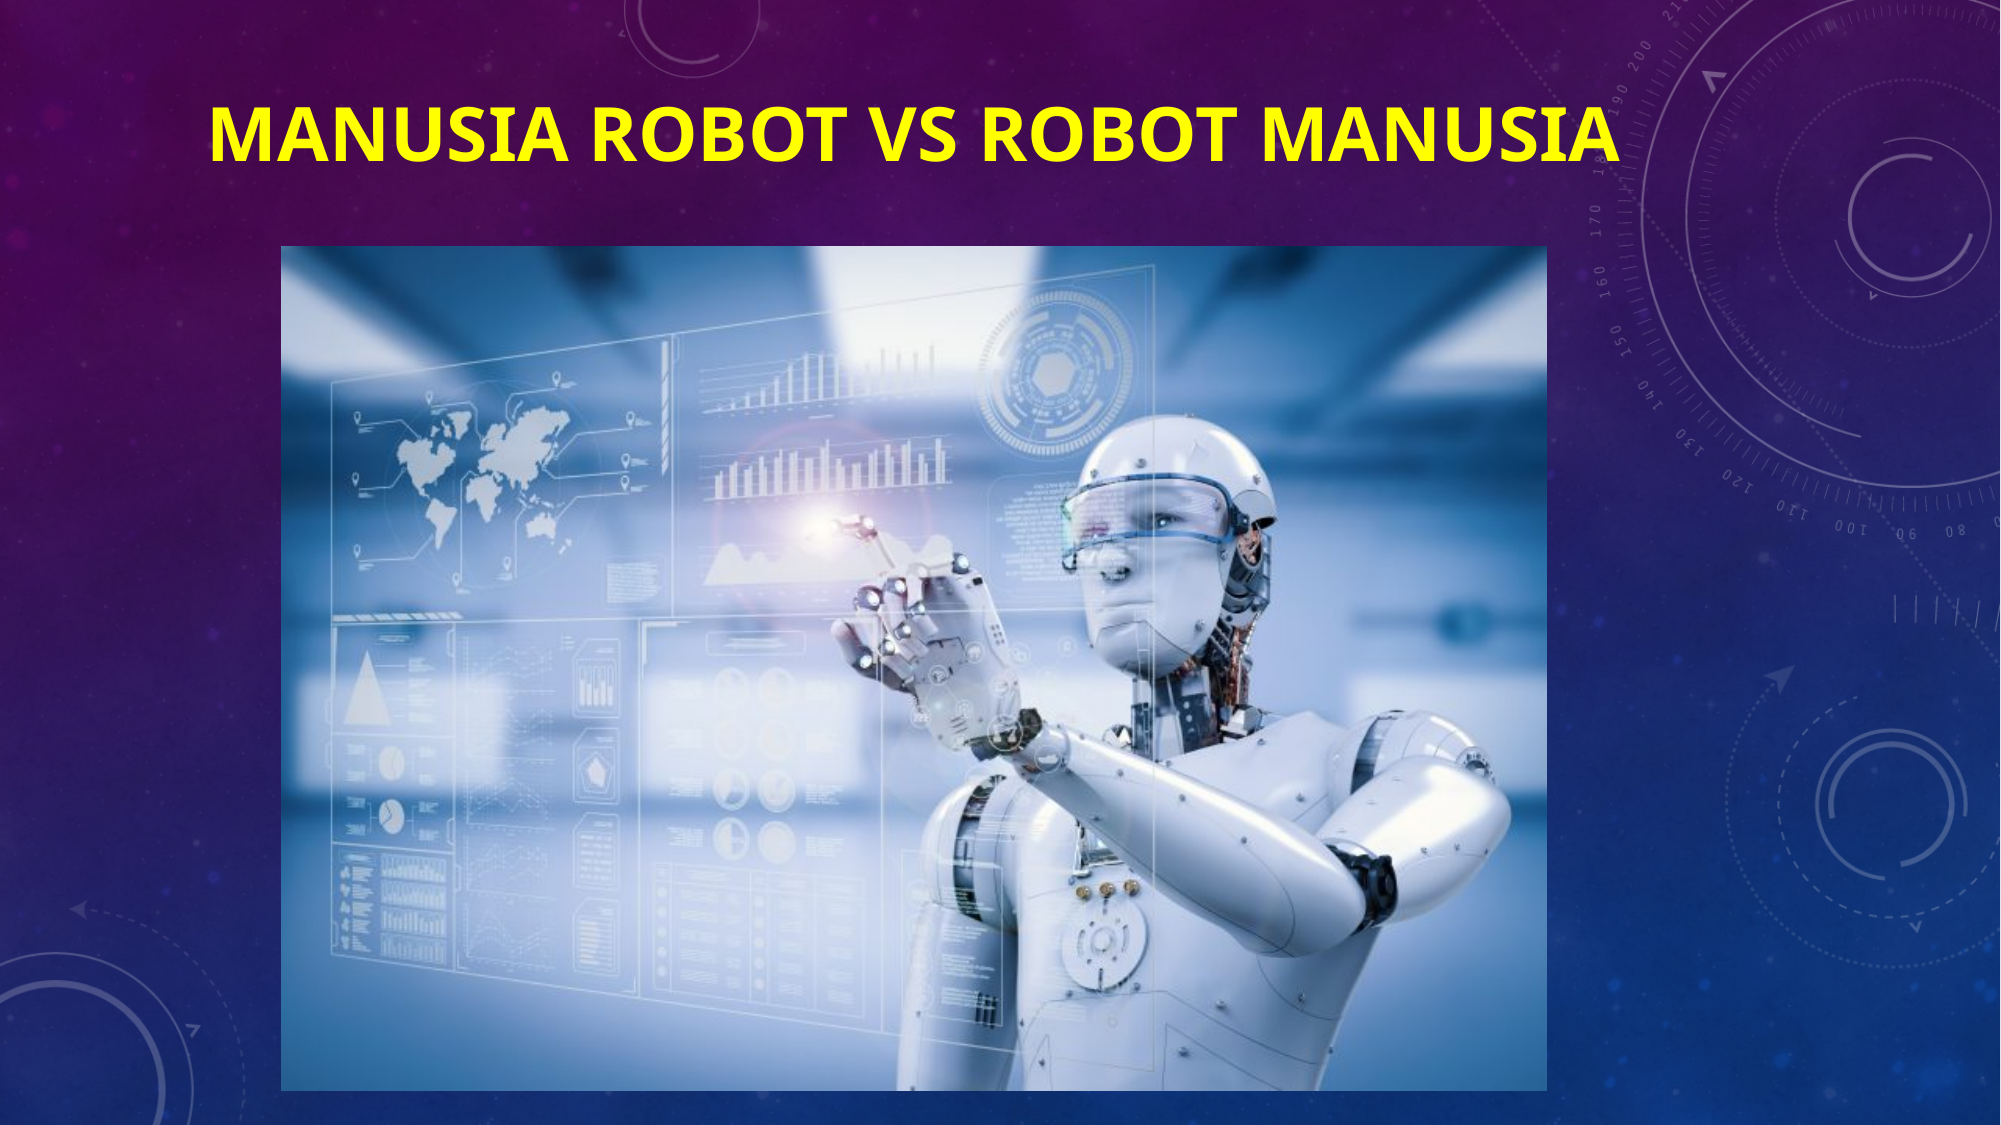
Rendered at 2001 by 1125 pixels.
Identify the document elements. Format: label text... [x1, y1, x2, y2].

picture [0, 0, 2001, 1125]
title MANUSIA ROBOT VS ROBOT MANUSIA [83, 11, 1746, 251]
